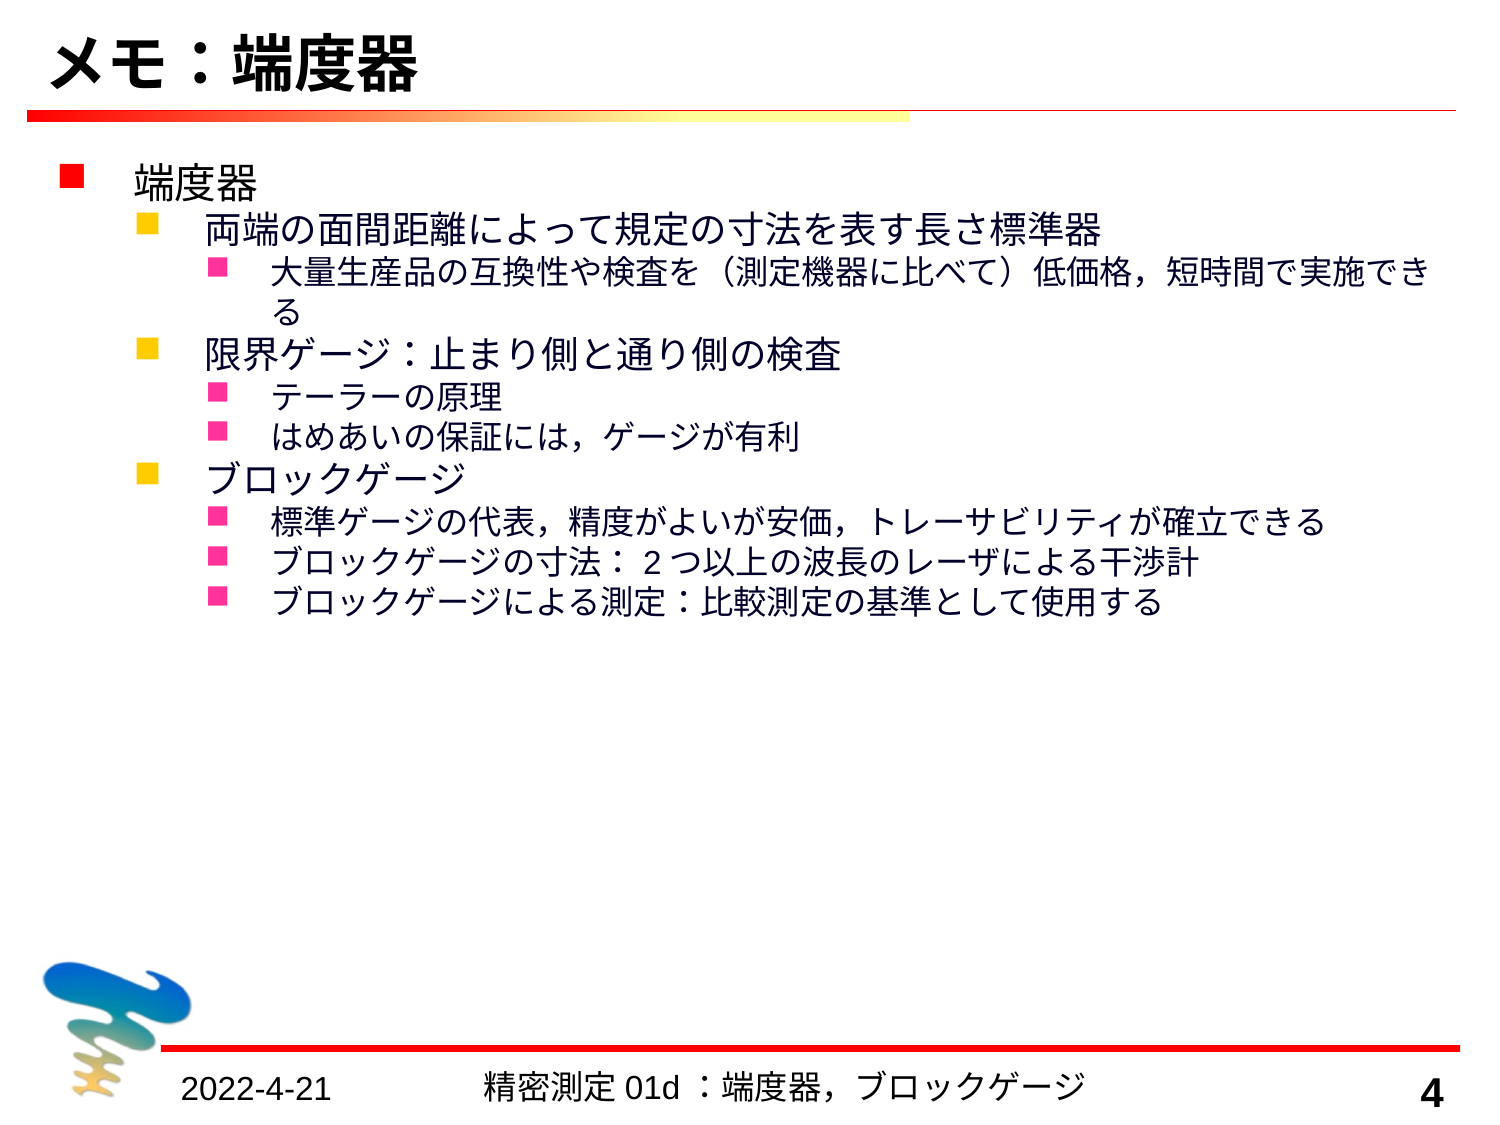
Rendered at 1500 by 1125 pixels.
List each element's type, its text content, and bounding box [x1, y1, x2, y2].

picture [17, 942, 207, 1119]
footer 精密測定01d：端度器，ブロックゲージ [395, 1058, 1176, 1103]
slide_number 4 [1210, 1058, 1460, 1103]
list 端度器 両端の面間距離によって規定の寸法を表す長さ標準器 大量生産品の互換性や検査を（測定機器に比べて）低価格，短時間で実施できる 限界ゲージ：止まり側と通り側の検査 テーラーの原理 はめあいの保証には，ゲージが有利 ブロックゲージ 標準ゲージの代表，精度がよいが安価，トレーサビリティが確立できる ブロックゲージの寸法：2つ以上の波長のレーザによる干渉計 ブロックゲージによる測定：比較測定の基準として使用する [40, 148, 1460, 1036]
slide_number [165, 1059, 377, 1106]
title メモ：端度器 [29, 30, 1460, 107]
